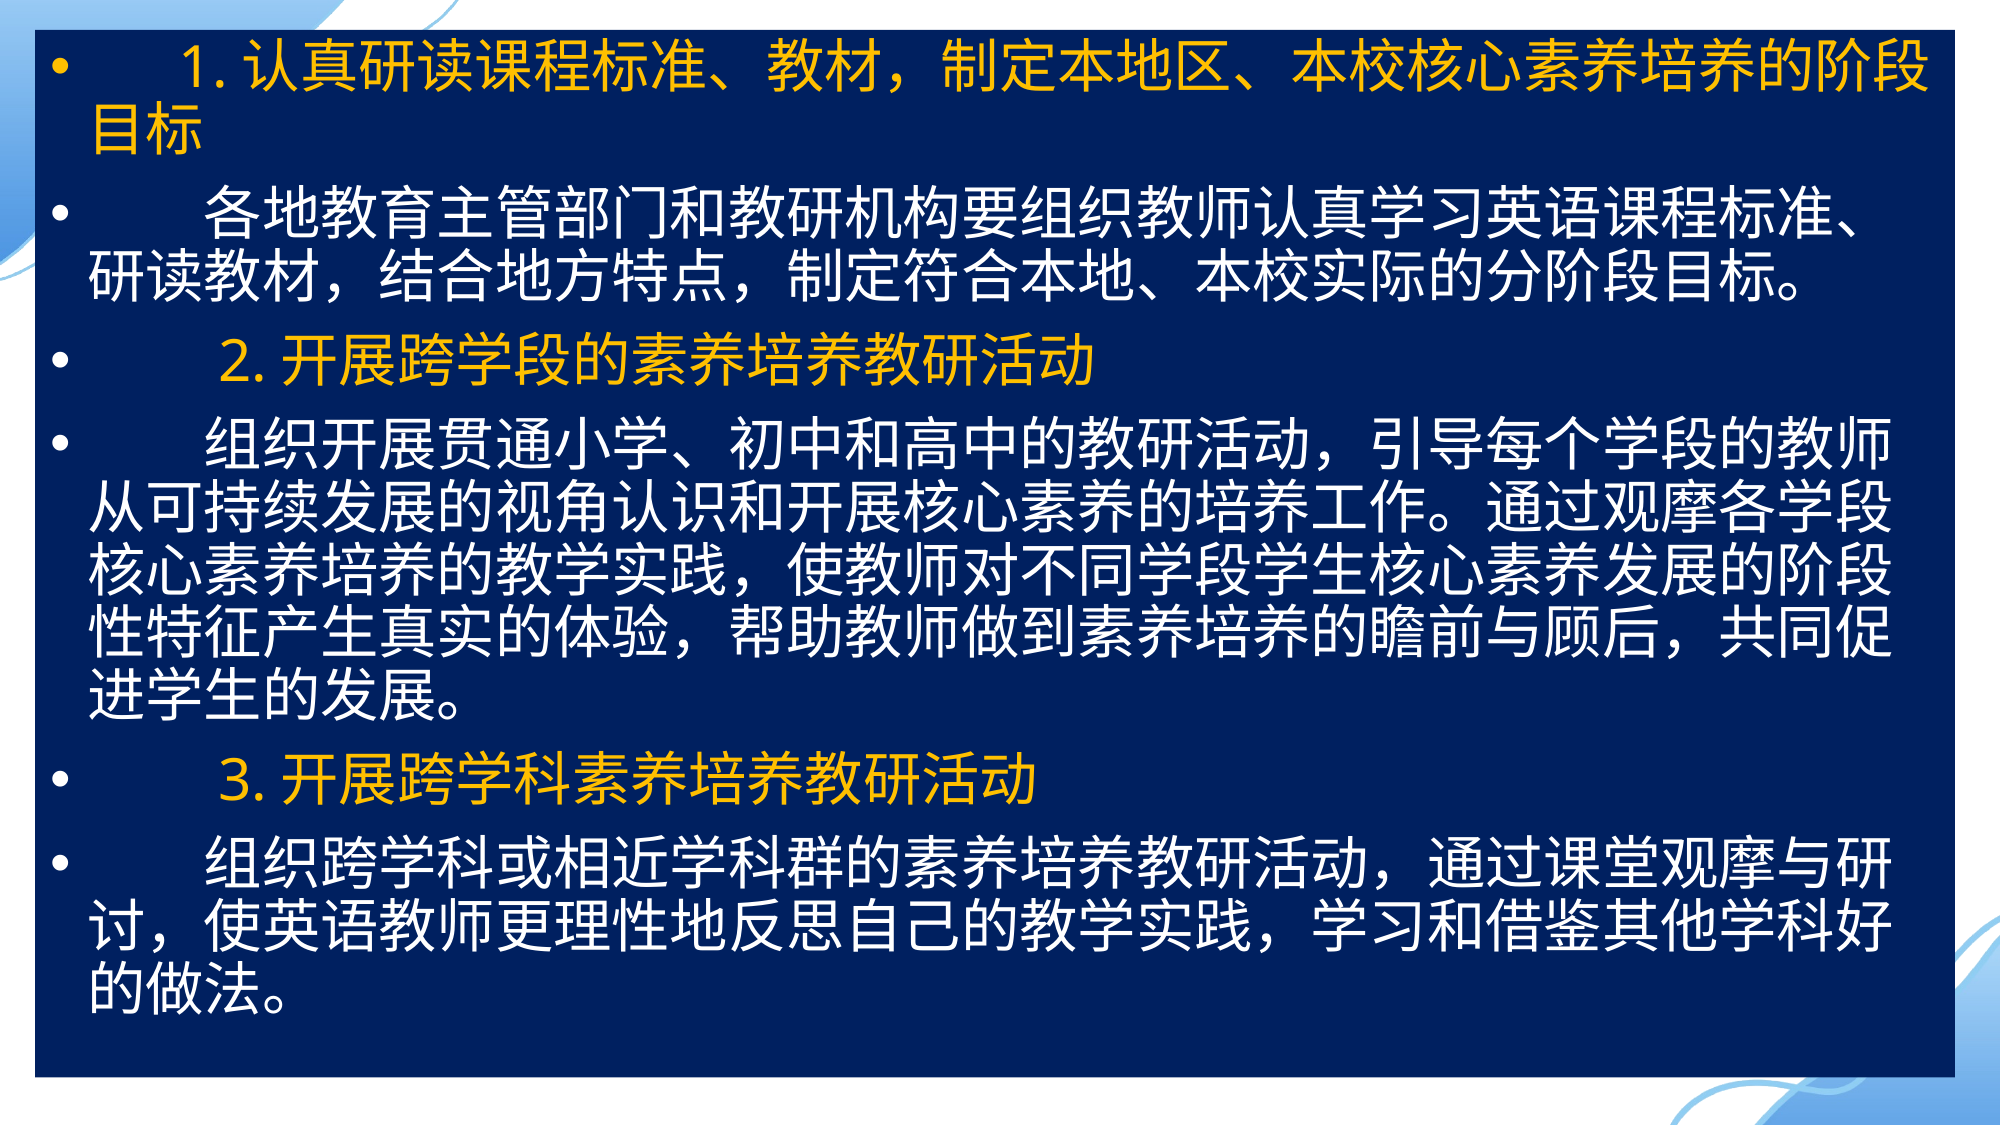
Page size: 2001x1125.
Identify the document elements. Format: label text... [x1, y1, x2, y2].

list 1.认真研读课程标准、教材，制定本地区、本校核心素养培养的阶段目标 各地教育主管部门和教研机构要组织教师认真学习英语课程标准、研读教材，结合地方特点，制定符合本地、本校实际的分阶段目标。 2.开展跨学段的素养培养教研活动 组织开展贯通小学、初中和高中的教研活动，引导每个学段的教师从可持续发展的视角认识和开展核心素养的培养工作。通过观摩各学段核心素养培养的教学实践，使教师对不同学段学生核心素养发展的阶段性特征产生真实的体验，帮助教师做到素养培养的瞻前与顾后，共同促进学生的发展。 3.开展跨学科素养培养教研活动 组织跨学科或相近学科群的素养培养教研活动，通过课堂观摩与研讨，使英语教师更理性地反思自己的教学实践，学习和借鉴其他学科好的做法。 [35, 29, 1955, 1078]
picture [0, 0, 497, 324]
picture [1640, 853, 2000, 1125]
